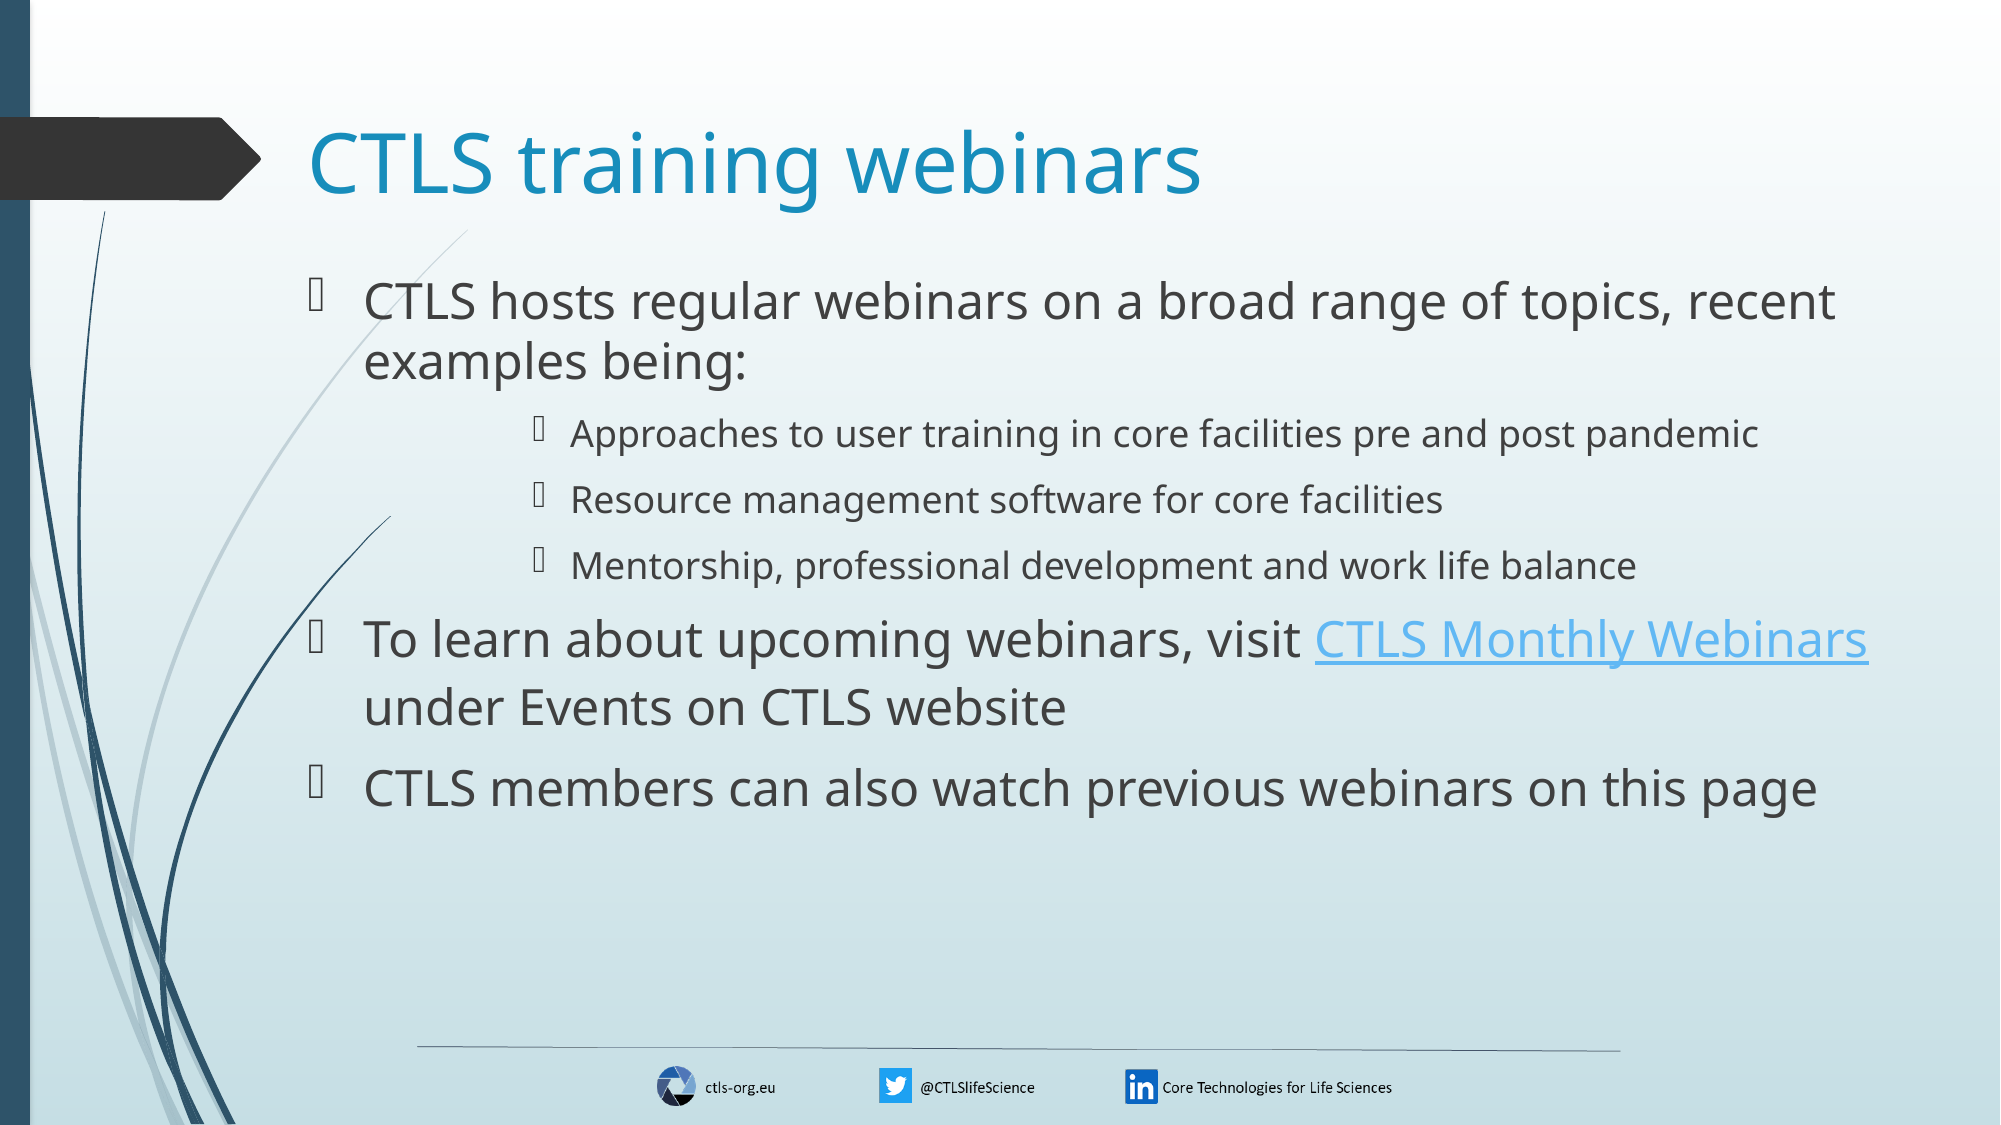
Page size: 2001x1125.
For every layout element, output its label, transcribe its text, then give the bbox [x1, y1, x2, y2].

list CTLS hosts regular webinars on a broad range of topics, recent examples being: Approaches to user training in core facilities pre and post pandemic Resource management software for core facilities Mentorship, professional development and work life balance To learn about upcoming webinars, visit CTLS Monthly Webinars under Events on CTLS website CTLS members can also watch previous webinars on this page [292, 261, 1888, 998]
picture [417, 1046, 1621, 1107]
title CTLS training webinars [292, 102, 1888, 261]
